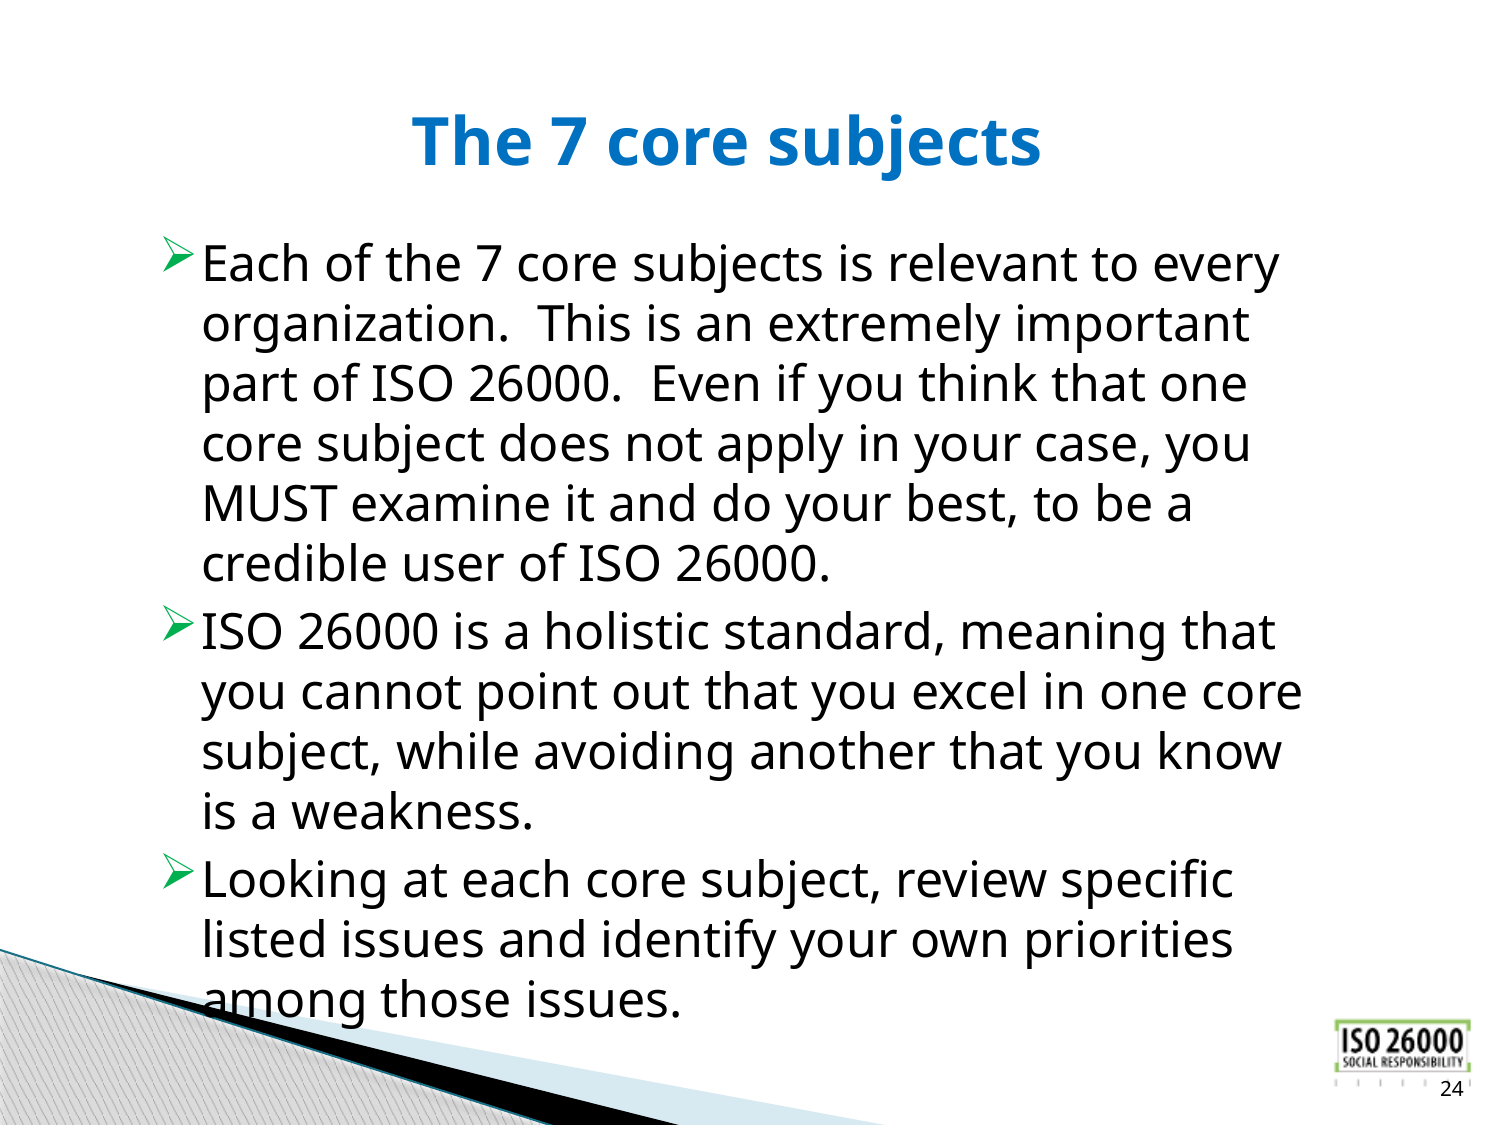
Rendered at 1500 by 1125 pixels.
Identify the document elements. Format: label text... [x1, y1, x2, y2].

slide_number 24 [1418, 1051, 1479, 1112]
list Each of the 7 core subjects is relevant to every organization. This is an extremely important part of ISO 26000. Even if you think that one core subject does not apply in your case, you MUST examine it and do your best, to be a credible user of ISO 26000. ISO 26000 is a holistic standard, meaning that you cannot point out that you excel in one core subject, while avoiding another that you know is a weakness. Looking at each core subject, review specific listed issues and identify your own priorities among those issues. [126, 223, 1331, 765]
title The 7 core subjects [104, 45, 1350, 233]
picture [1325, 1014, 1482, 1093]
